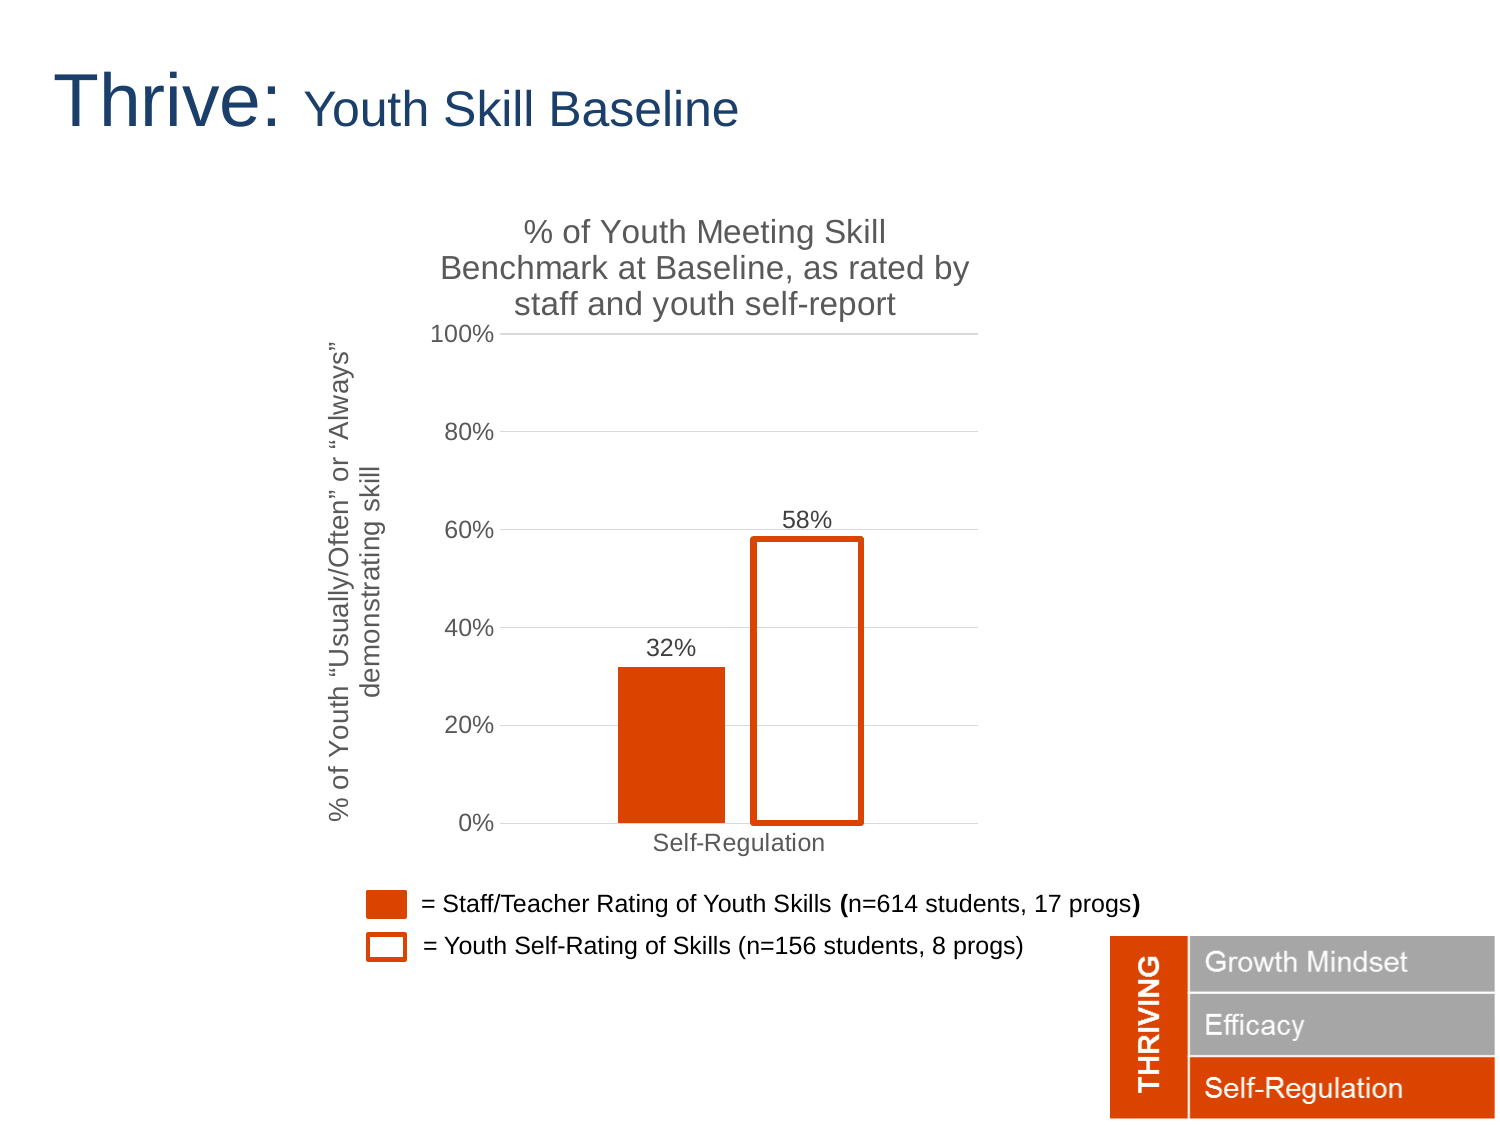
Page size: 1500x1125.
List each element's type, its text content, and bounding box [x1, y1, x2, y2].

picture [1106, 935, 1500, 1123]
text_box [366, 932, 407, 962]
text_box = Youth Self-Rating of Skills (n=156 students, 8 progs) [408, 922, 1086, 968]
chart [299, 137, 988, 881]
text_box = Staff/Teacher Rating of Youth Skills (n=614 students, 17 progs) [406, 879, 1172, 925]
text_box Thrive: Youth Skill Baseline [38, 3, 872, 191]
text_box [366, 890, 406, 919]
